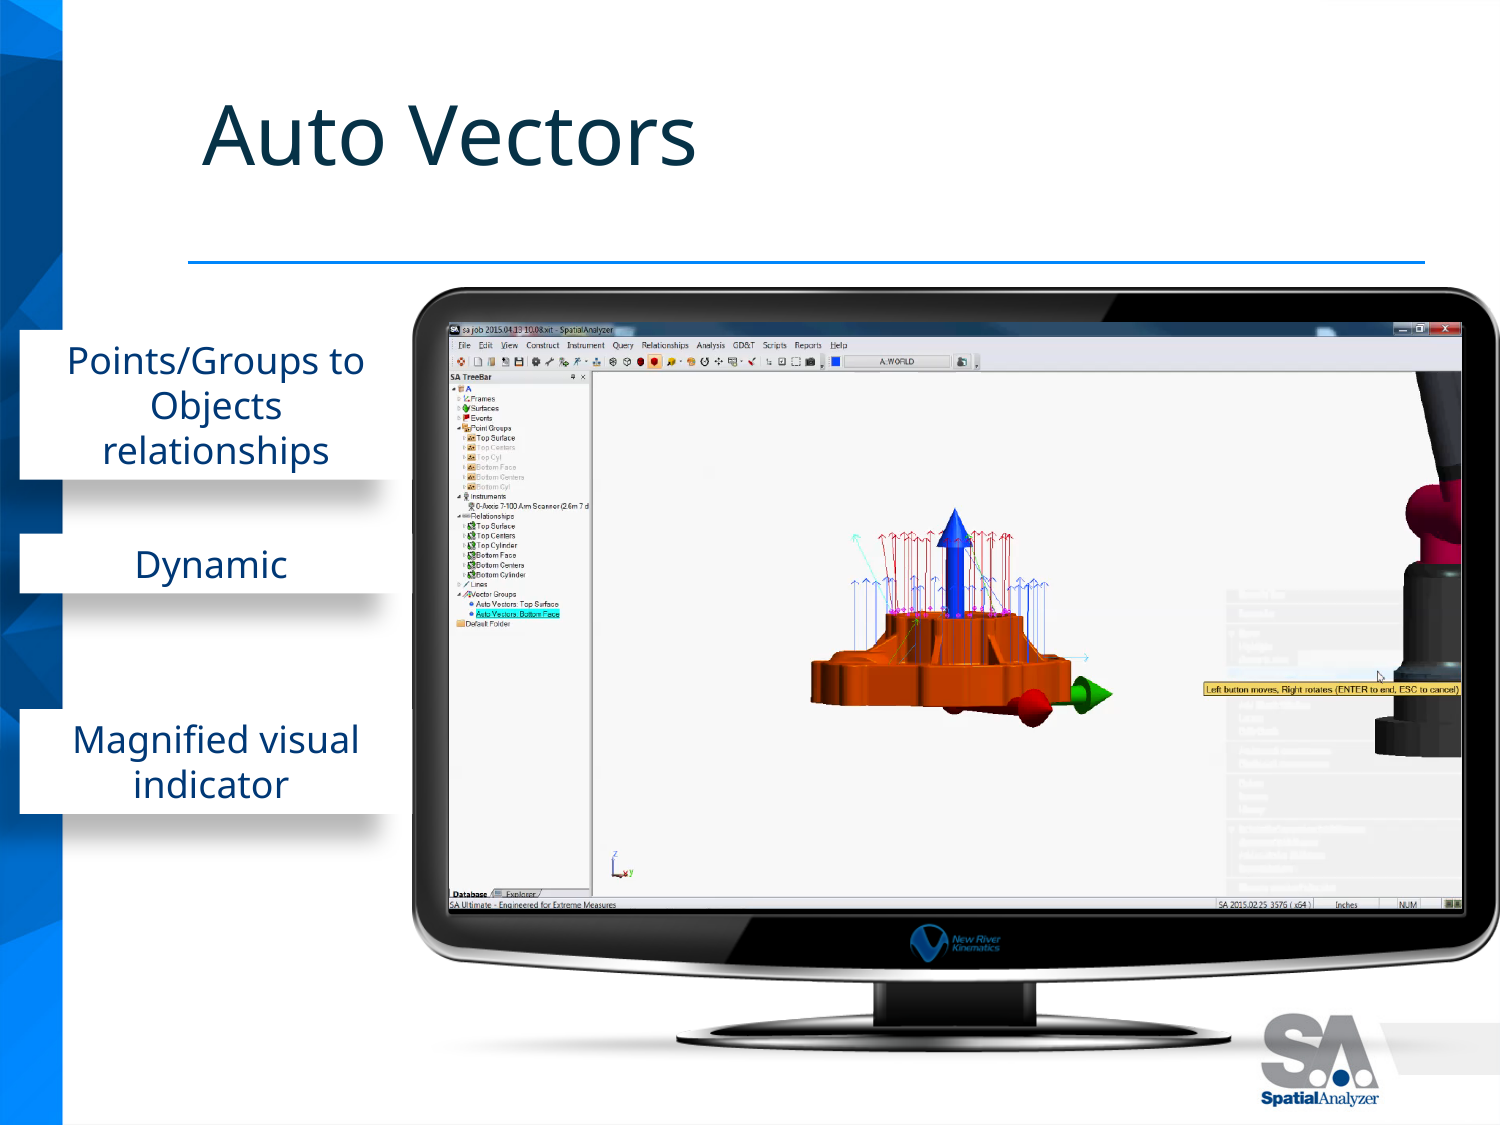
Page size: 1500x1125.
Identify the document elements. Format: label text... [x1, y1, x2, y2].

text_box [448, 321, 1463, 910]
picture [0, 0, 1500, 1125]
text_box Points/Groups to Objects relationships [18, 328, 407, 482]
title Auto Vectors [187, 45, 1425, 233]
text_box Dynamic [18, 531, 407, 595]
text_box Magnified visual indicator [18, 707, 407, 816]
